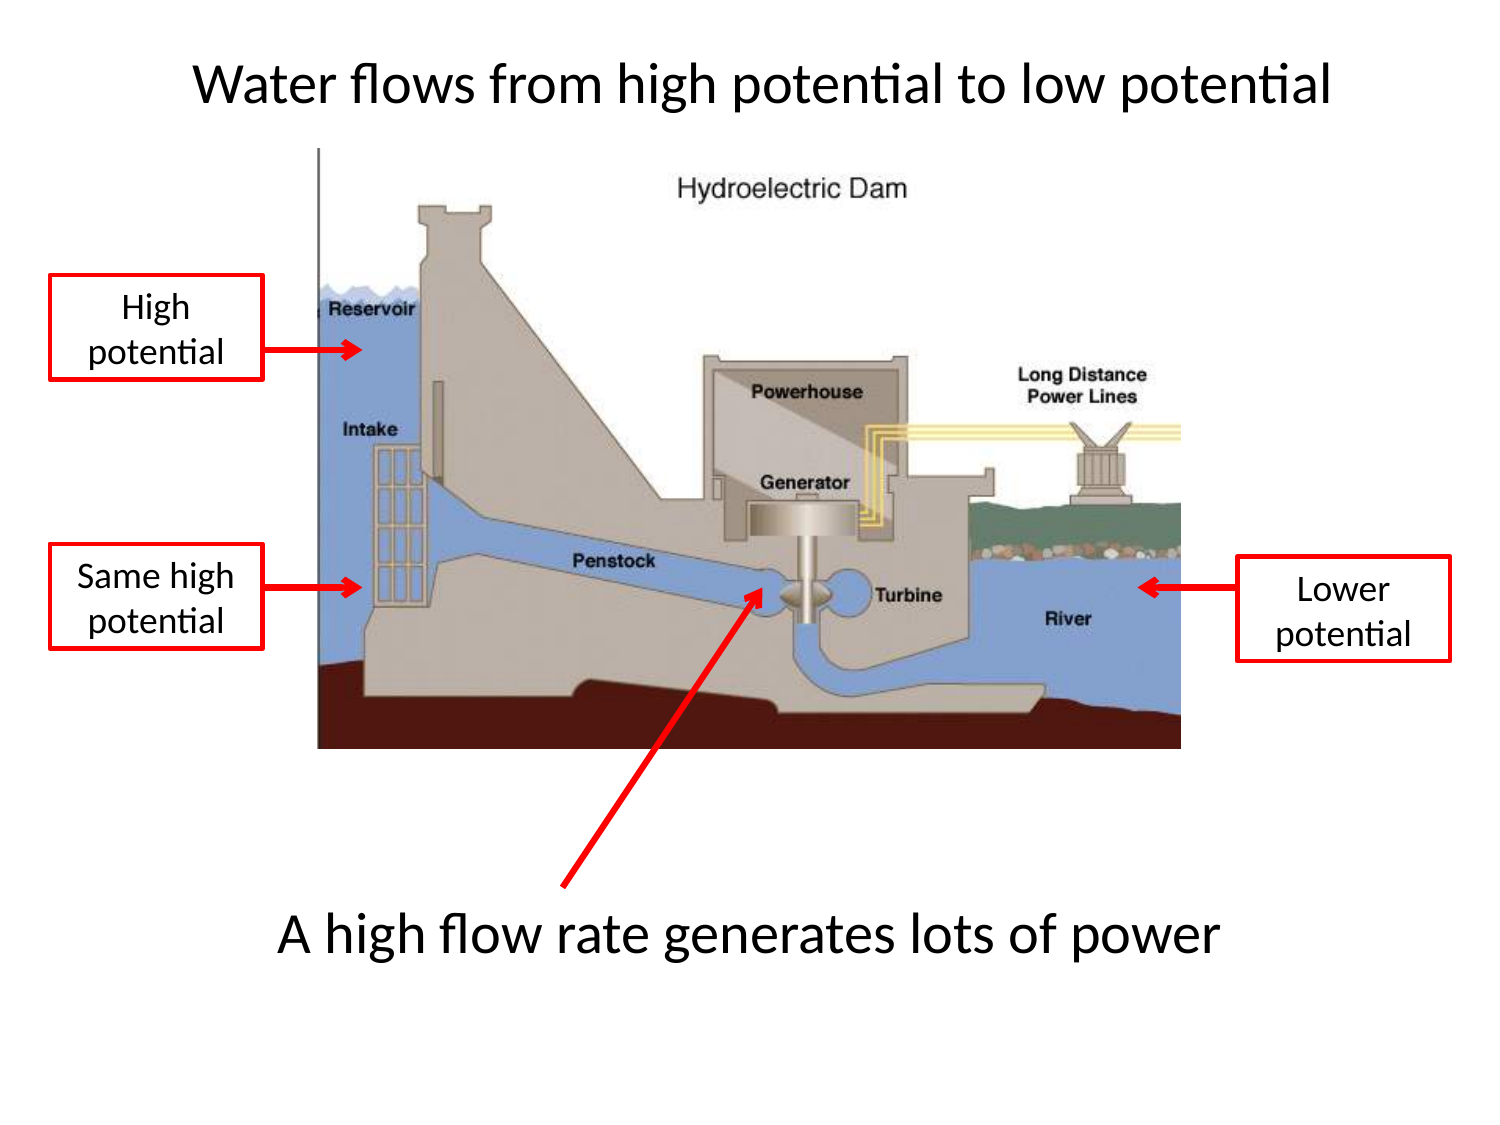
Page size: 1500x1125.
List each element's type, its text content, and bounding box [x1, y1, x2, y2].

picture [317, 148, 1181, 587]
text_box Same high potential [49, 543, 263, 649]
text_box High potential [49, 274, 263, 380]
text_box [102, 587, 1398, 974]
text_box Lower potential [1237, 556, 1450, 662]
text_box Water flows from high potential to low potential [115, 37, 1410, 123]
